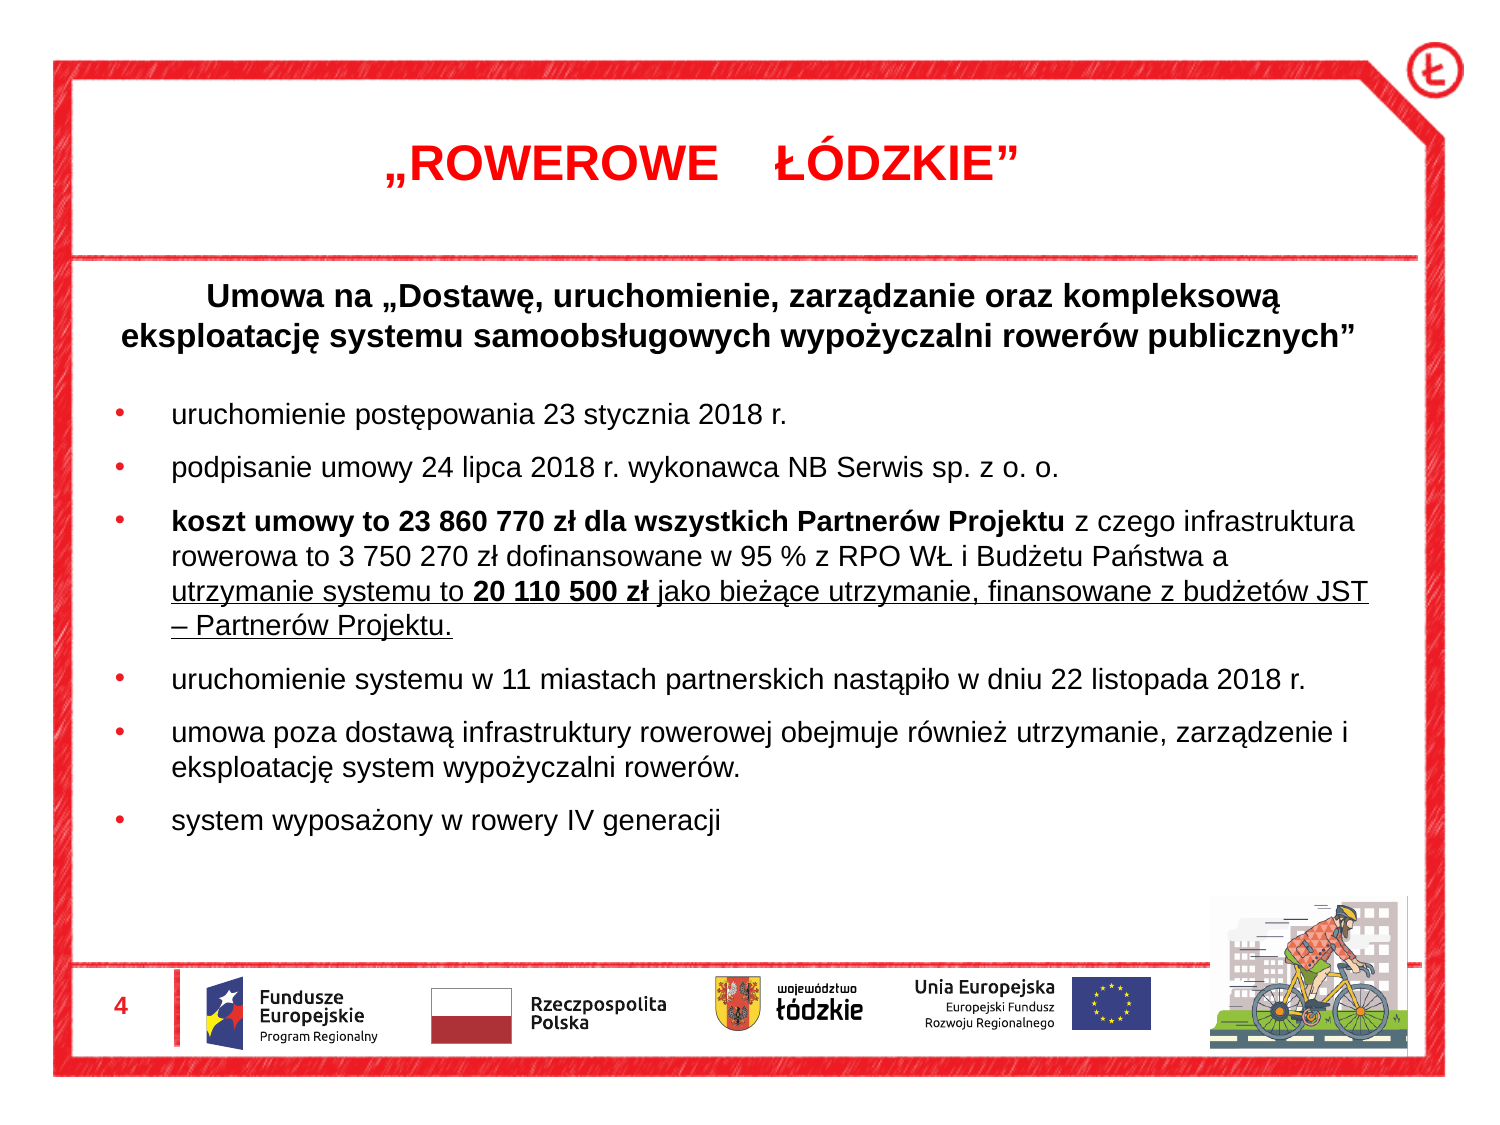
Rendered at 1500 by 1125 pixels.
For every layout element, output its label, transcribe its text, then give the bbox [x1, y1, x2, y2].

list Umowa na „Dostawę, uruchomienie, zarządzanie oraz kompleksową eksploatację systemu samoobsługowych wypożyczalni rowerów publicznych” uruchomienie postępowania 23 stycznia 2018 r. podpisanie umowy 24 lipca 2018 r. wykonawca NB Serwis sp. z o. o. koszt umowy to 23 860 770 zł dla wszystkich Partnerów Projektu z czego infrastruktura rowerowa to 3 750 270 zł dofinansowane w 95 % z RPO WŁ i Budżetu Państwa a utrzymanie systemu to 20 110 500 zł jako bieżące utrzymanie, finansowane z budżetów JST – Partnerów Projektu. uruchomienie systemu w 11 miastach partnerskich nastąpiło w dniu 22 listopada 2018 r. umowa poza dostawą infrastruktury rowerowej obejmuje również utrzymanie, zarządzenie i eksploatację system wypożyczalni rowerów. system wyposażony w rowery IV generacji [100, 267, 1388, 929]
list „ROWEROWE ŁÓDZKIE” [159, 90, 1353, 232]
picture [53, 42, 1464, 1077]
